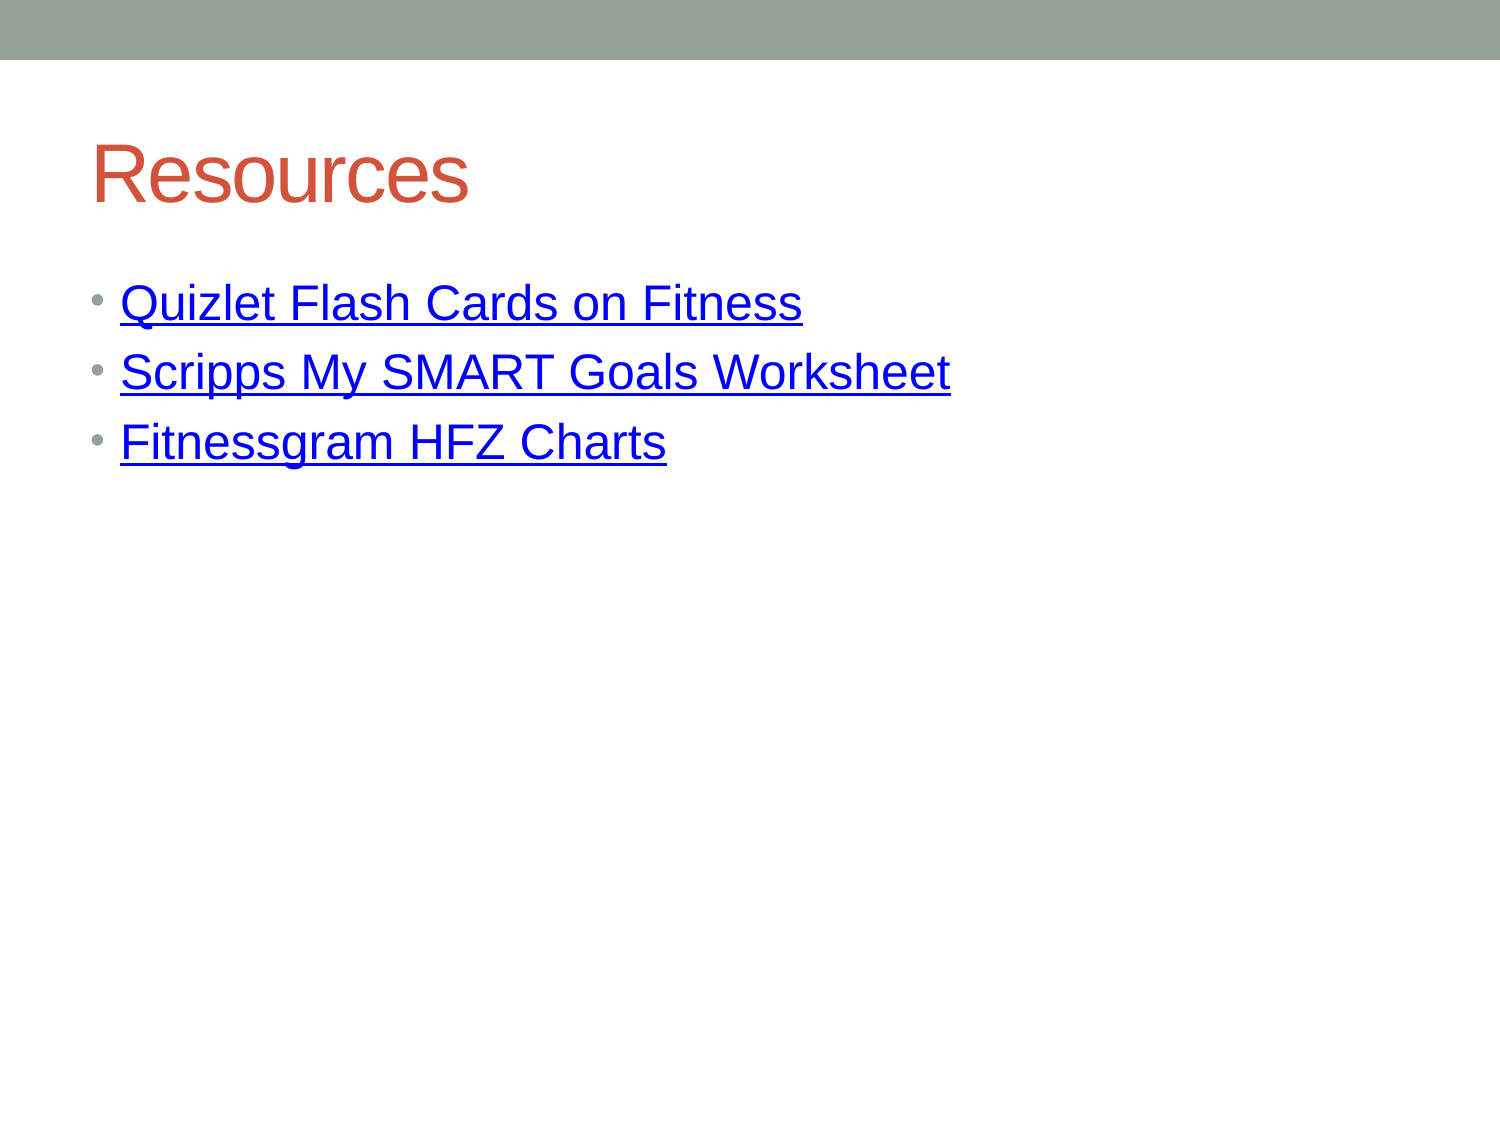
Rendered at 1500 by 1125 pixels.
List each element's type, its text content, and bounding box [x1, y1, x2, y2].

list Quizlet Flash Cards on Fitness Scripps My SMART Goals Worksheet Fitnessgram HFZ Charts [75, 262, 1425, 1063]
title Resources [75, 87, 1425, 250]
